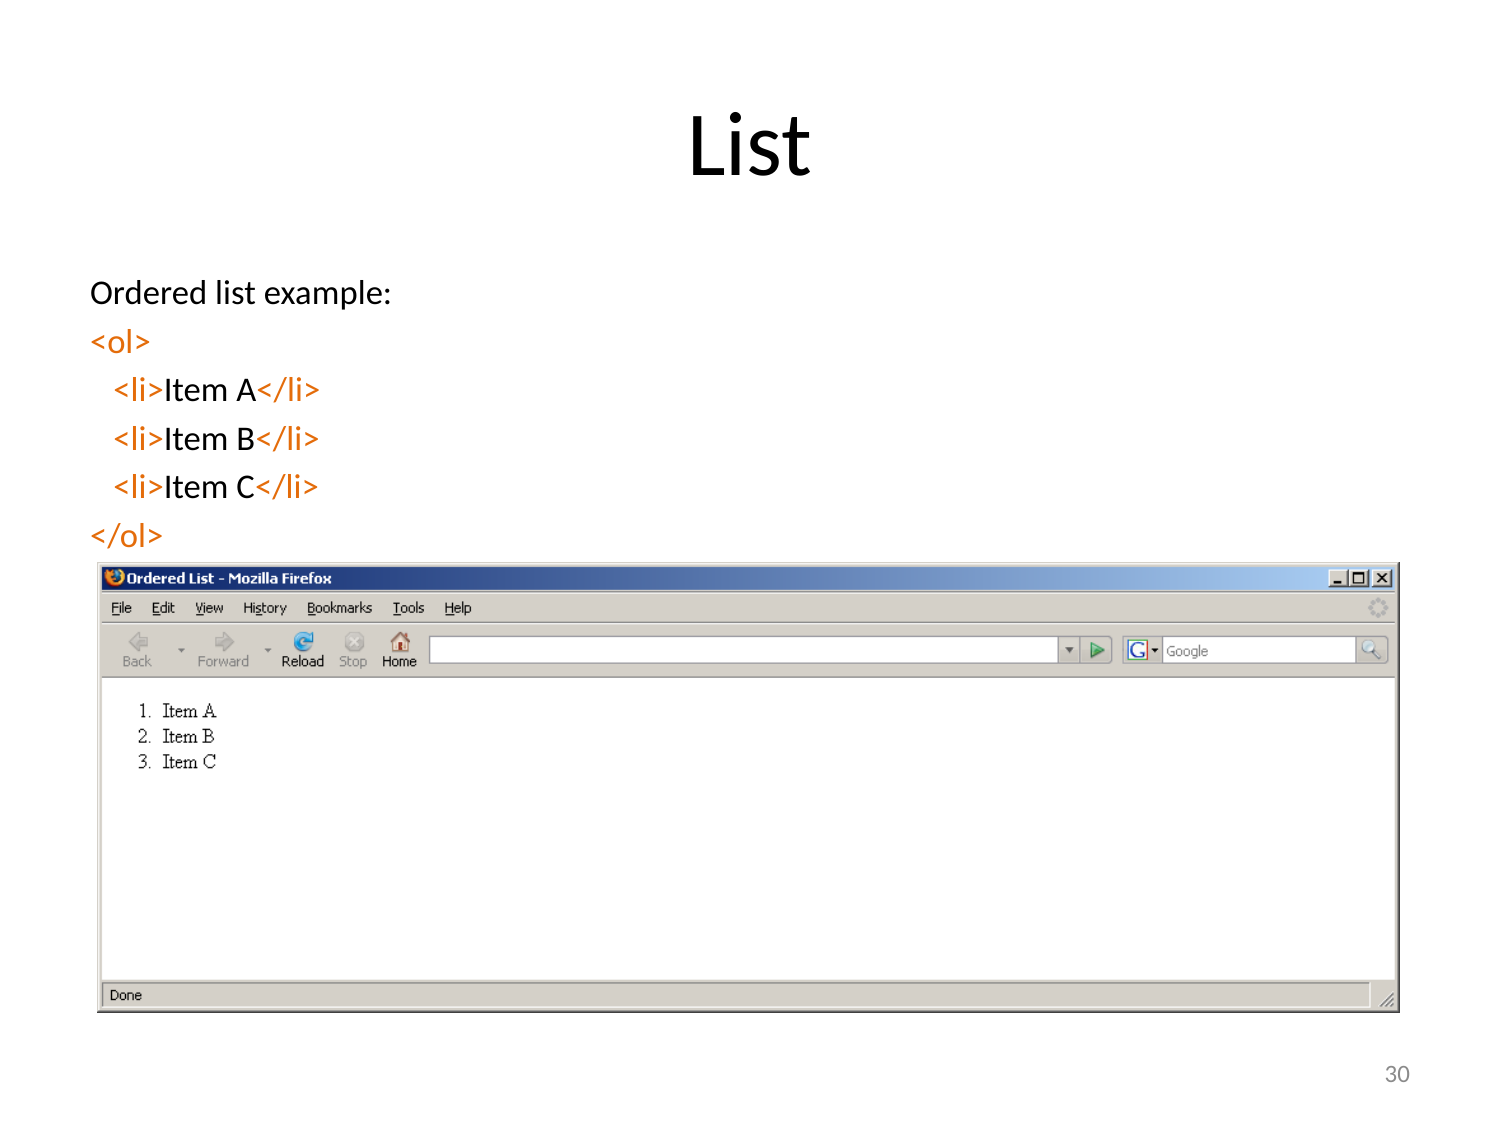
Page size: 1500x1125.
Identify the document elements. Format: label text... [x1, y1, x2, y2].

slide_number 30 [1074, 1042, 1425, 1103]
picture [97, 562, 1401, 1013]
list Ordered list example: <ol> <li>Item A</li> <li>Item B</li> <li>Item C</li> </ol> [74, 262, 1426, 563]
title List [74, 44, 1426, 233]
